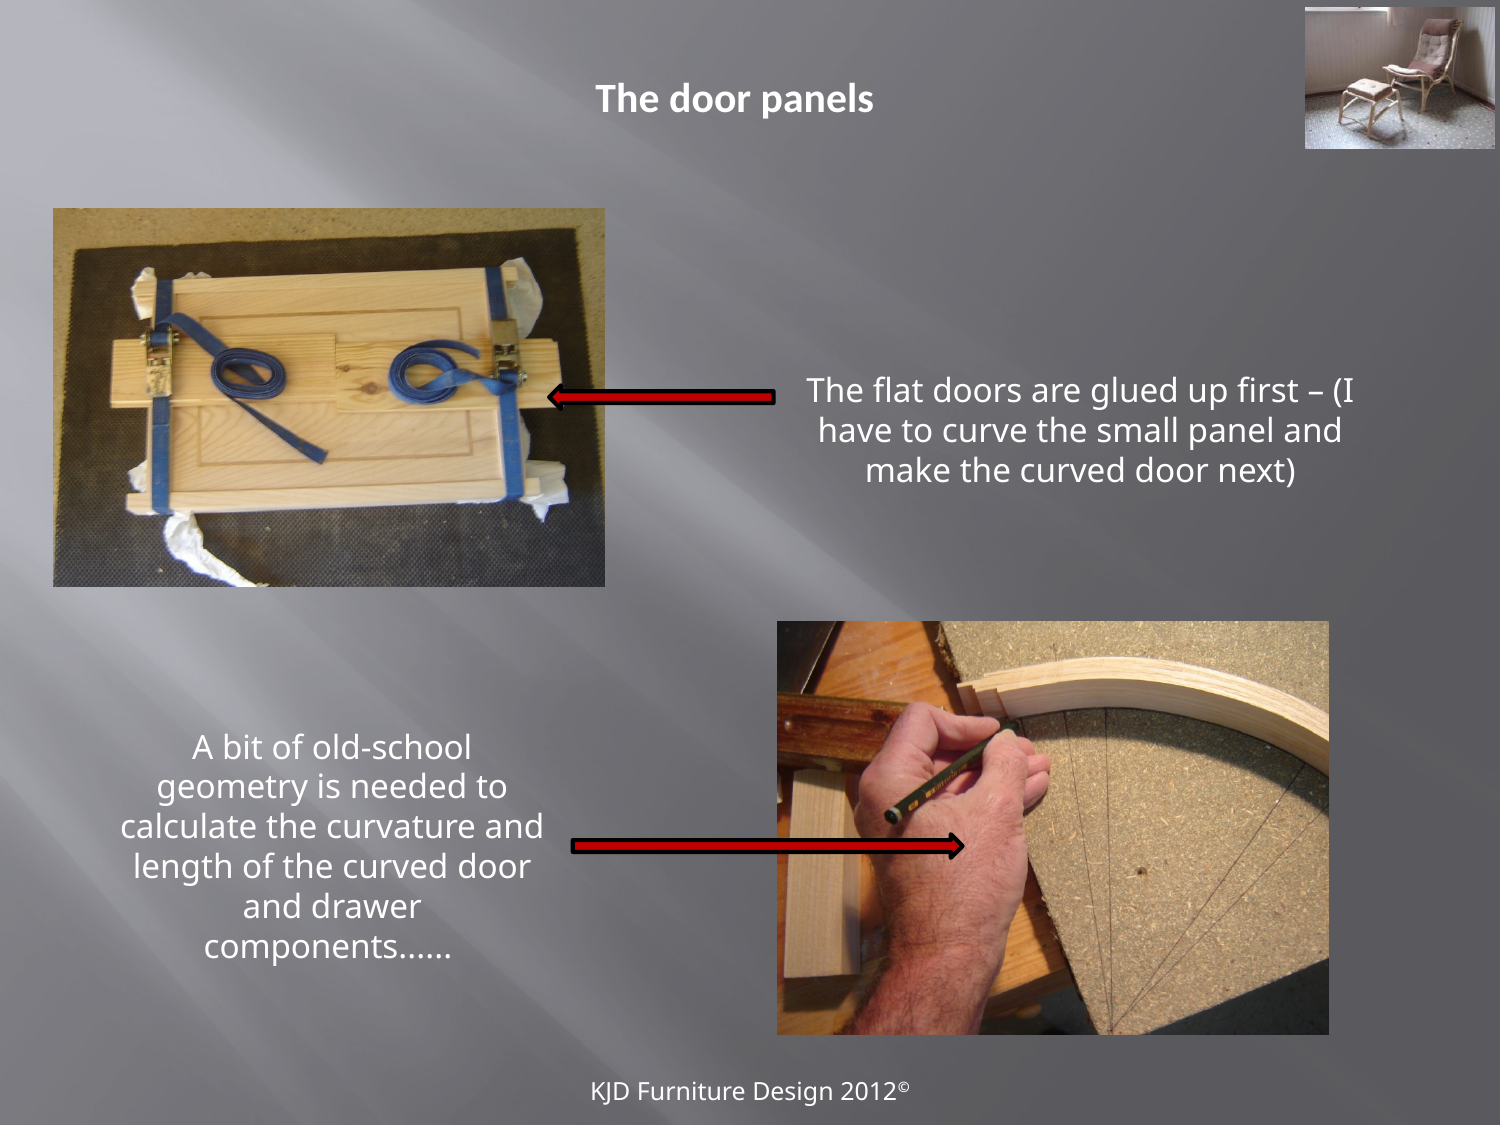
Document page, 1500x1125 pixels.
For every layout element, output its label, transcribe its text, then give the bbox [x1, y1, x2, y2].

text_box The flat doors are glued up first – (I have to curve the small panel and make the curved door next) [761, 361, 1400, 497]
text_box [570, 838, 777, 855]
picture [1305, 7, 1495, 149]
footer KJD Furniture Design 2012© [512, 1052, 988, 1113]
picture [777, 621, 1329, 1036]
text_box [647, 389, 776, 406]
text_box The door panels [29, 30, 1441, 161]
text_box A bit of old-school geometry is needed to calculate the curvature and length of the curved door and drawer components...... [104, 718, 561, 973]
picture [52, 207, 605, 588]
